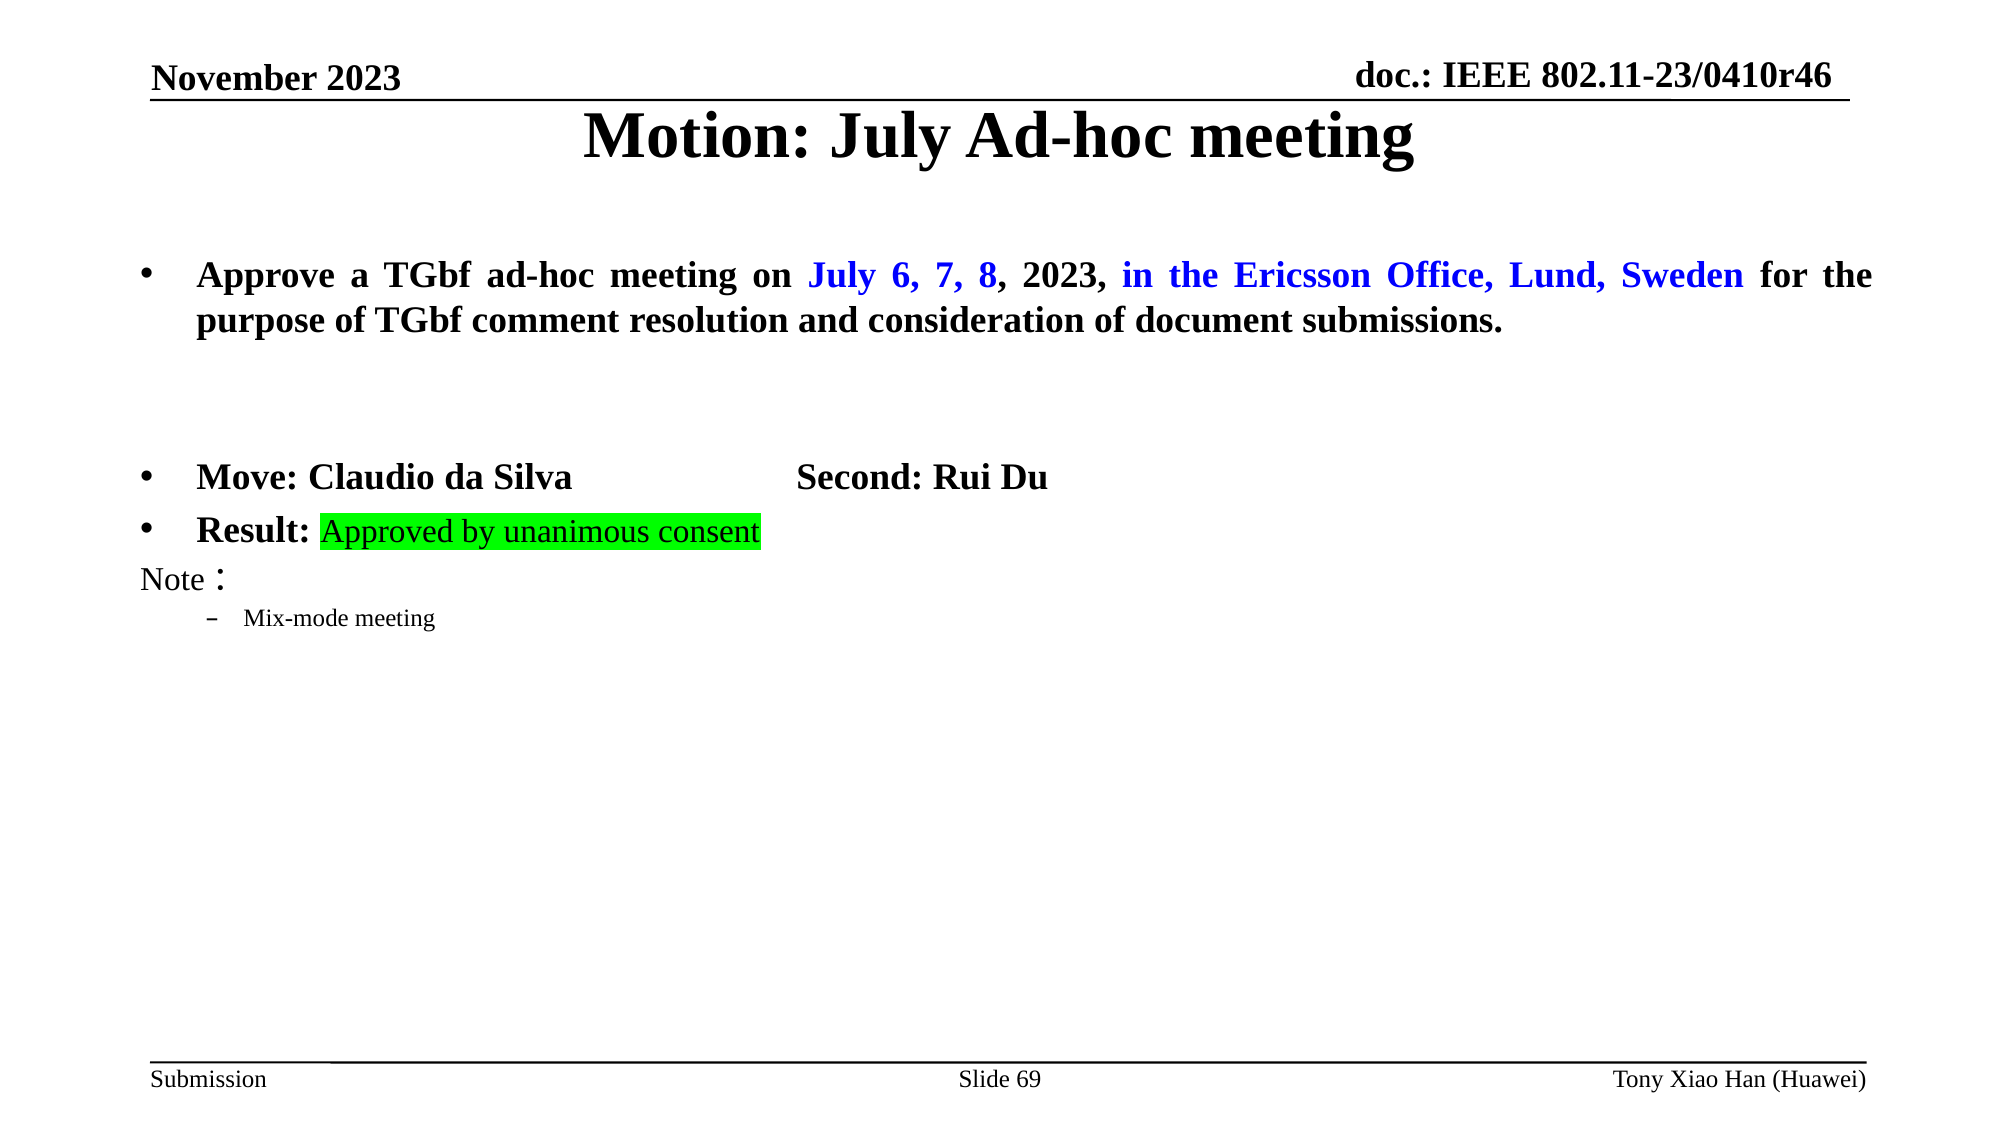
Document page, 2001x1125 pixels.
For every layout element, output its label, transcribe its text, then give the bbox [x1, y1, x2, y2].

text_box Motion: July Ad-hoc meeting [362, 87, 1638, 175]
text_box Approve a TGbf ad-hoc meeting on July 6, 7, 8, 2023, in the Ericsson Office, Lund, Sweden for the purpose of TGbf comment resolution and consideration of document submissions. Move: Claudio da Silva Second: Rui Du Result: Approved by unanimous consent Note： Mix-mode meeting [125, 212, 1888, 1013]
